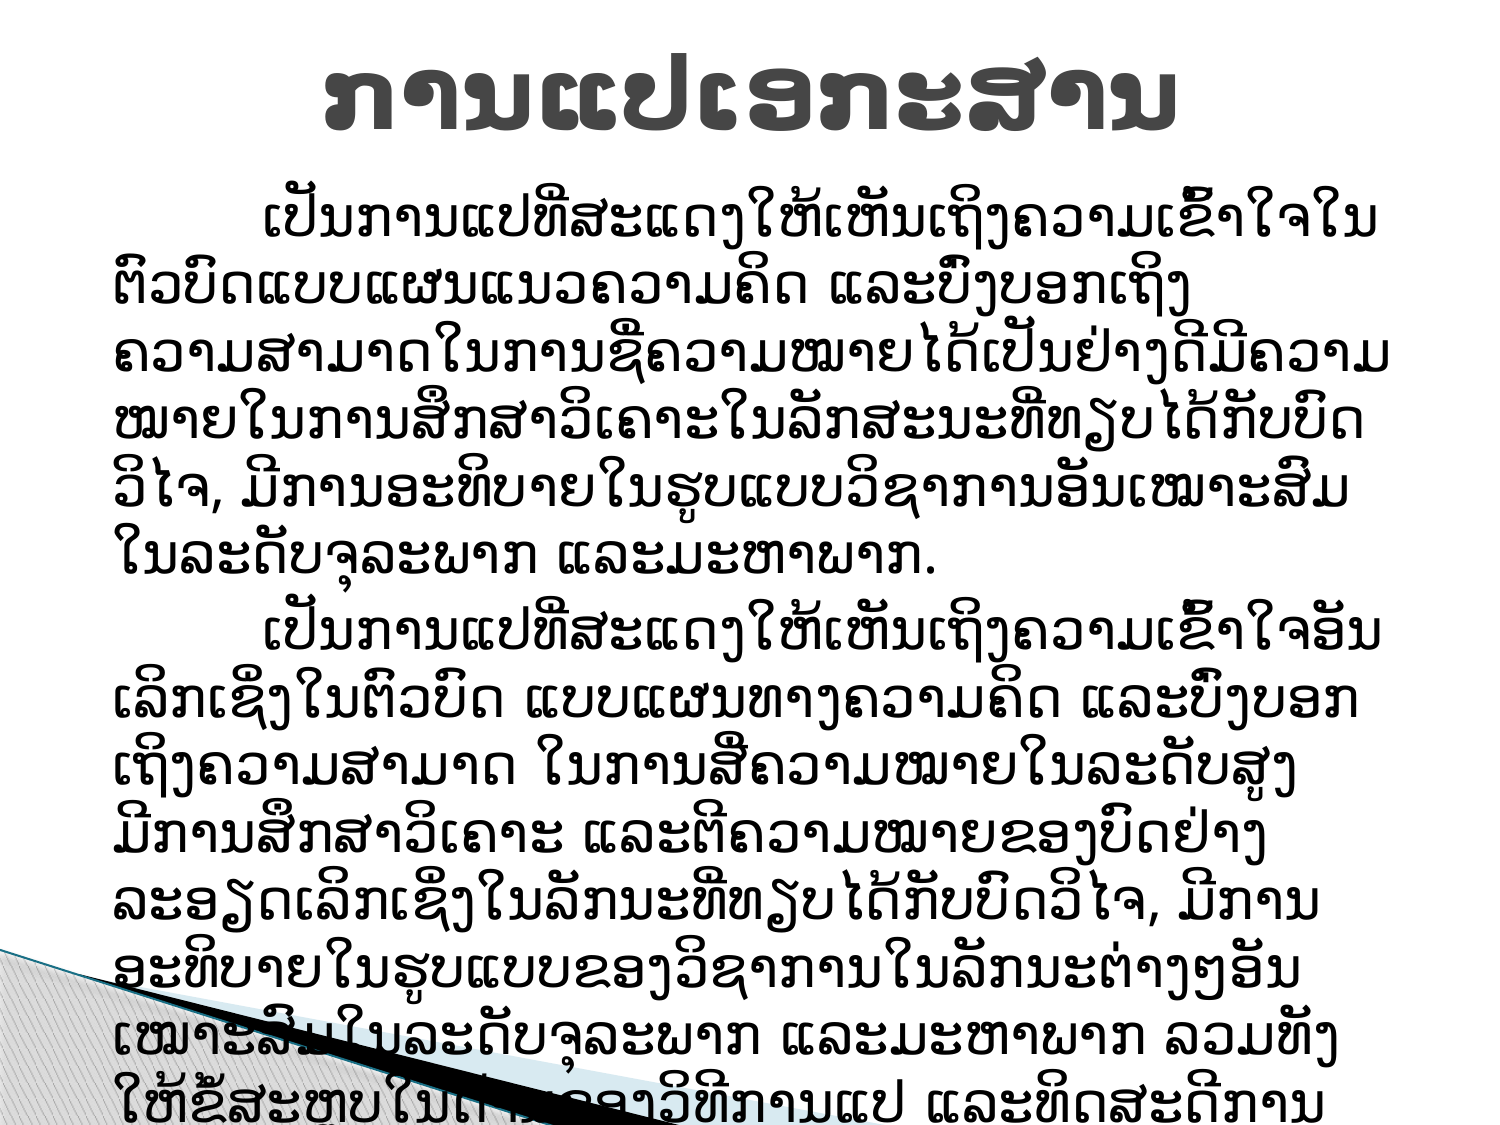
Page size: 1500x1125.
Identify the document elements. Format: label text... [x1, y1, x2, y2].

title ການແປເອກະສານ [76, 0, 1427, 183]
list ເປັນການແປທີ່ສະແດງໃຫ້ເຫັນເຖິງຄວາມເຂົ້າໃຈໃນຕົວບົດແບບແຜນແນວຄວາມຄິດ ແລະບົ່ງບອກເຖິງຄວາມສາມາດໃນການຊື່ຄວາມໝາຍໄດ້ເປັນຢ່າງດີມີຄວາມໝາຍໃນການສຶກສາວິເຄາະໃນລັກສະນະທີ່ທຽບໄດ້ກັບບົດວິໄຈ, ມີການອະທິບາຍໃນຮູບແບບວິຊາການອັນເໝາະສົມໃນລະດັບຈຸລະພາກ ແລະມະຫາພາກ. ເປັນການແປທີ່ສະແດງໃຫ້ເຫັນເຖິງຄວາມເຂົ້າໃຈອັນເລິກເຊິ່ງໃນຕົວບົດ ແບບແຜນທາງຄວາມຄິດ ແລະບົ່ງບອກເຖິງຄວາມສາມາດ ໃນການສື່ຄວາມໝາຍໃນລະດັບສູງ ມີການສຶກສາວິເຄາະ ແລະຕີຄວາມໝາຍຂອງບົດຢ່າງລະອຽດເລິກເຊິ່ງໃນລັກນະທີ່ທຽບໄດ້ກັບບົດວິໄຈ, ມີການອະທິບາຍໃນຮູບແບບຂອງວິຊາການໃນລັກນະຕ່າງໆອັນເໝາະສົມໃນລະດັບຈຸລະພາກ ແລະມະຫາພາກ ລວມທັງໃຫ້ຂໍ້ສະຫຼຸບໃນດ້ານຂອງວິທີການແປ ແລະທິດສະດີການແປ. [75, 172, 1425, 946]
